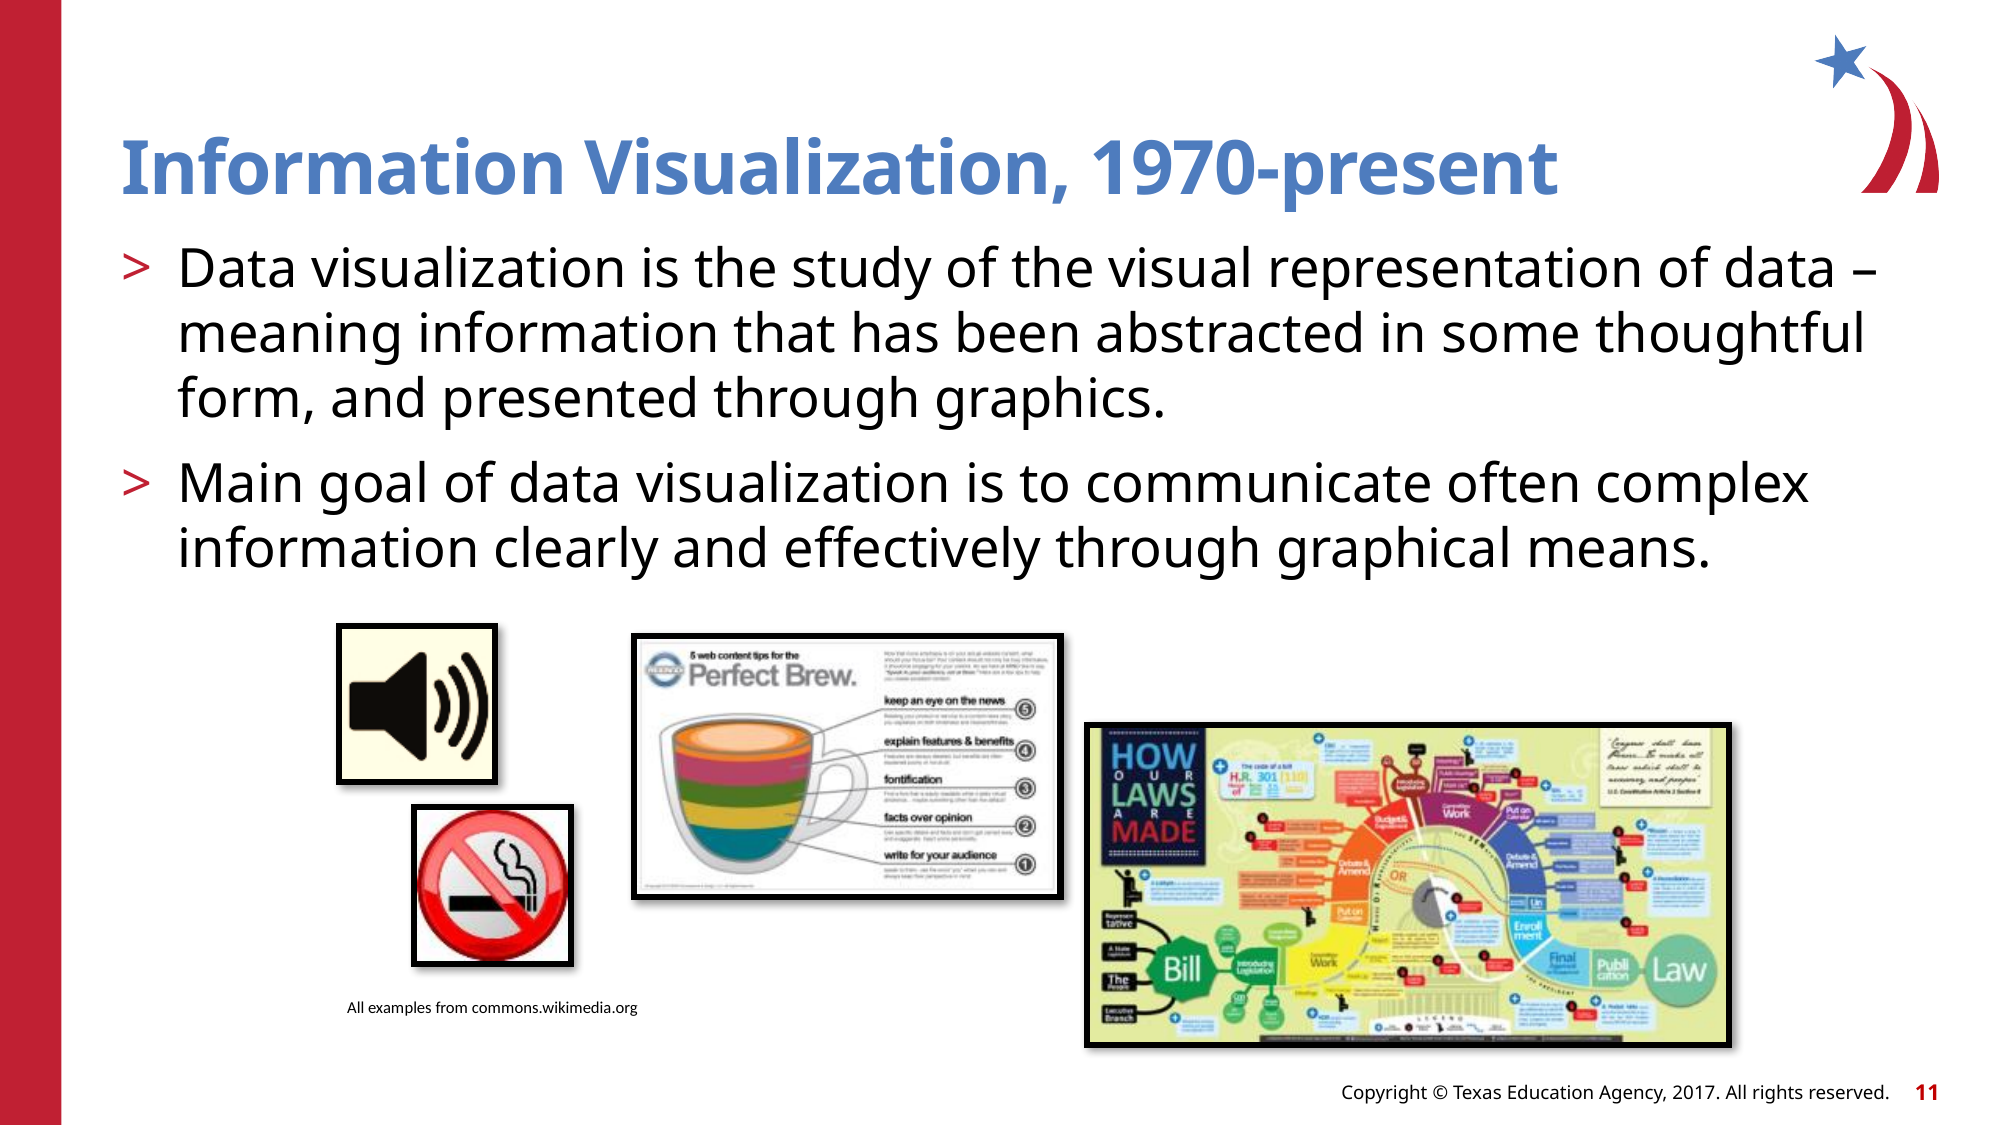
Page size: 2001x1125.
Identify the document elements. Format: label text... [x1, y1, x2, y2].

text_box All examples from commons.wikimedia.org [219, 989, 766, 1025]
title Information Visualization, 1970-present [121, 66, 1772, 211]
picture [636, 638, 1058, 895]
picture [417, 809, 568, 961]
picture [1089, 727, 1727, 1042]
picture [342, 629, 493, 780]
picture [1814, 34, 1939, 193]
list Data visualization is the study of the visual representation of data – meaning information that has been abstracted in some thoughtful form, and presented through graphics. Main goal of data visualization is to communicate often complex information clearly and effectively through graphical means. [121, 233, 1936, 1010]
